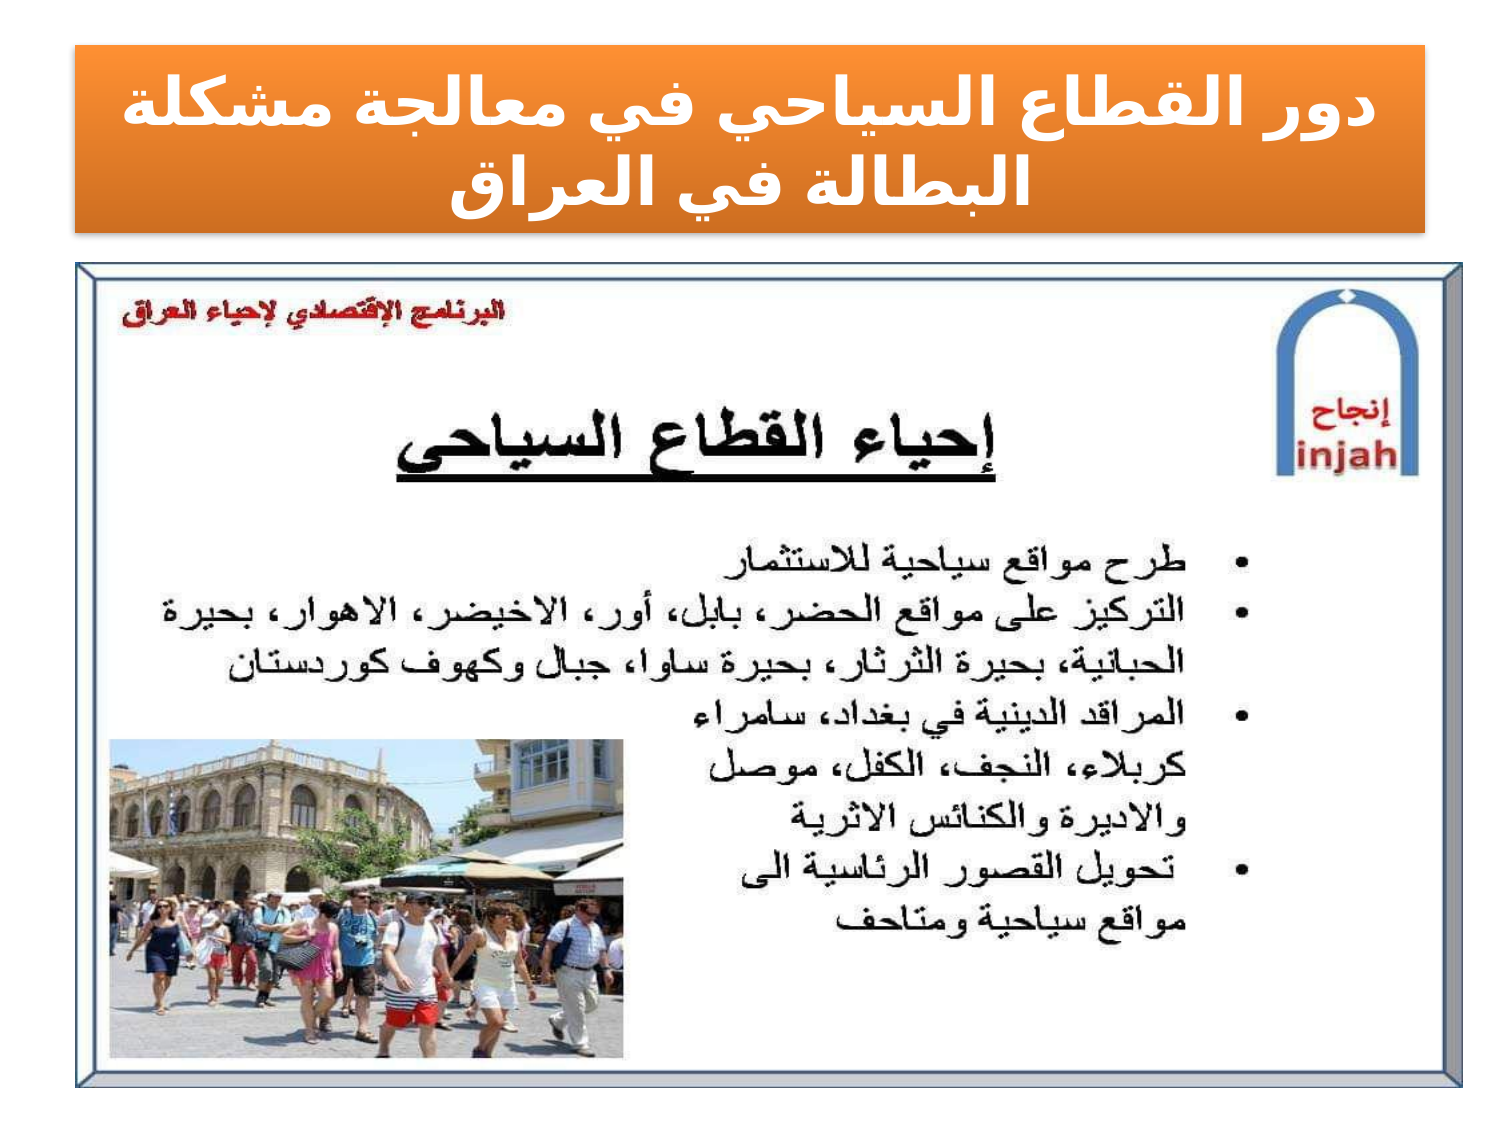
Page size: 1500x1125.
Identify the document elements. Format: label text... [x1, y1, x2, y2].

title دور القطاع السياحي في معالجة مشكلة البطالة في العراق [75, 45, 1425, 233]
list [74, 262, 1463, 1088]
